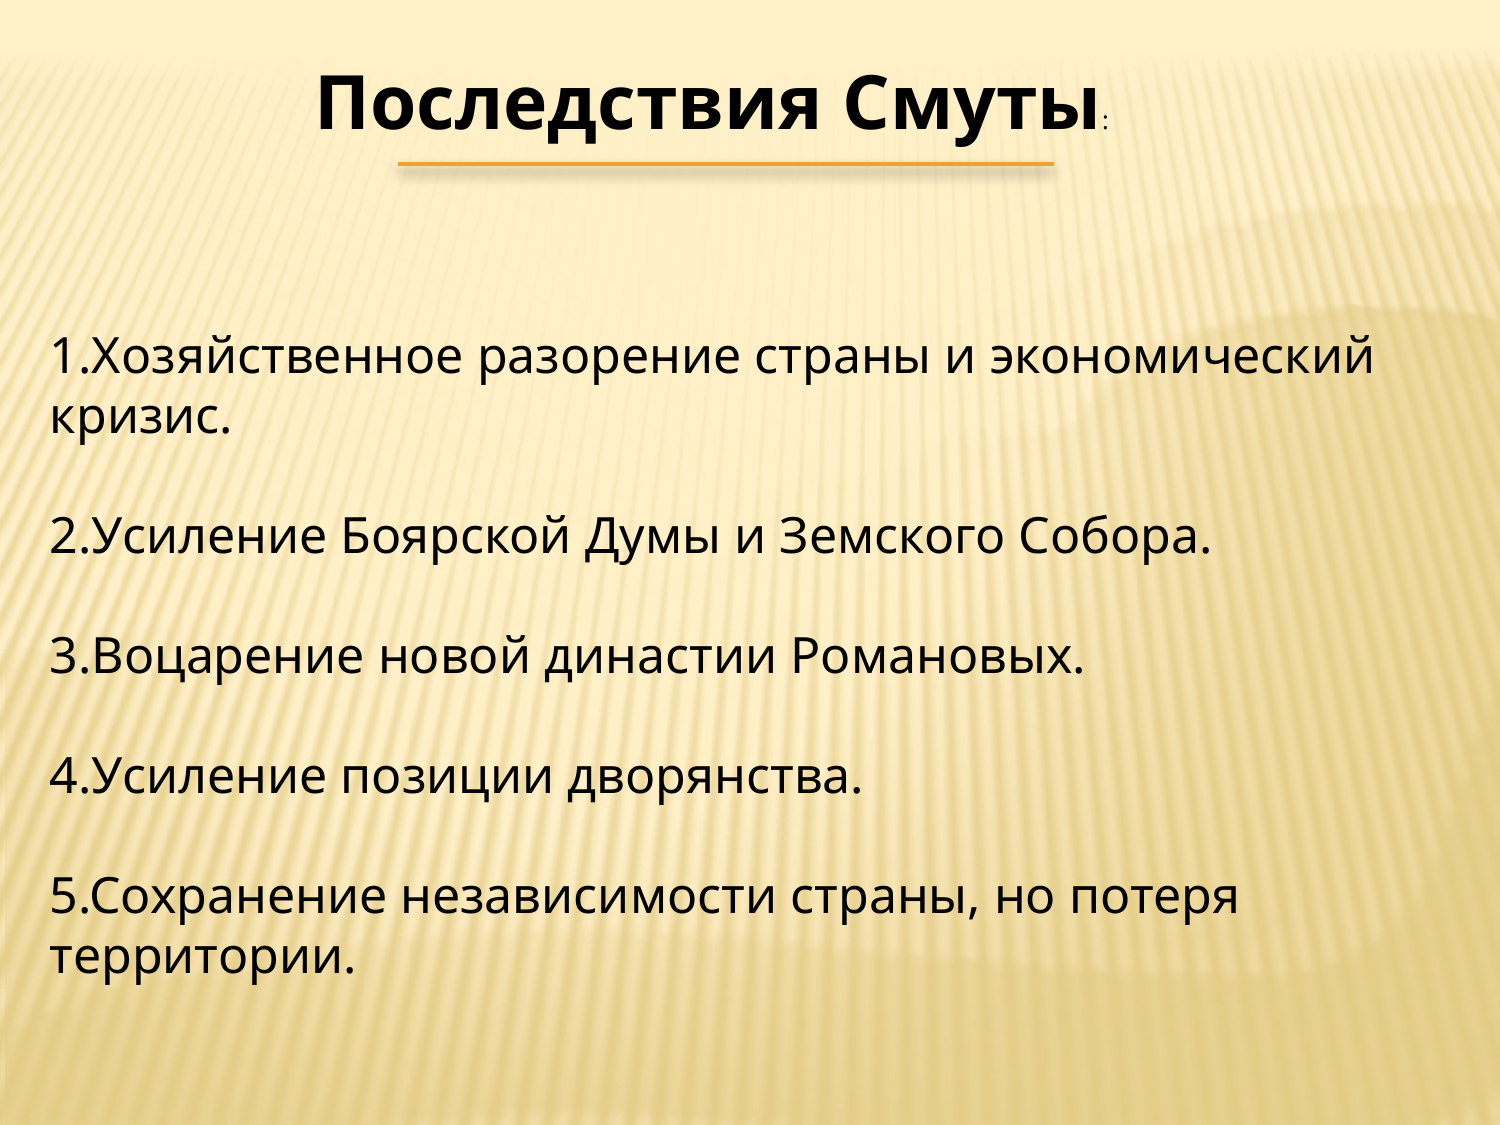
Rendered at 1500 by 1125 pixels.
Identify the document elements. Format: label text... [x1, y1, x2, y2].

text_box 1.Хозяйственное разорение страны и экономический кризис. 2.Усиление Боярской Думы и Земского Собора. 3.Воцарение новой династии Романовых. 4.Усиление позиции дворянства. 5.Сохранение независимости страны, но потеря территории. [35, 316, 1465, 1052]
text_box Последствия Смуты: [187, 46, 1243, 197]
